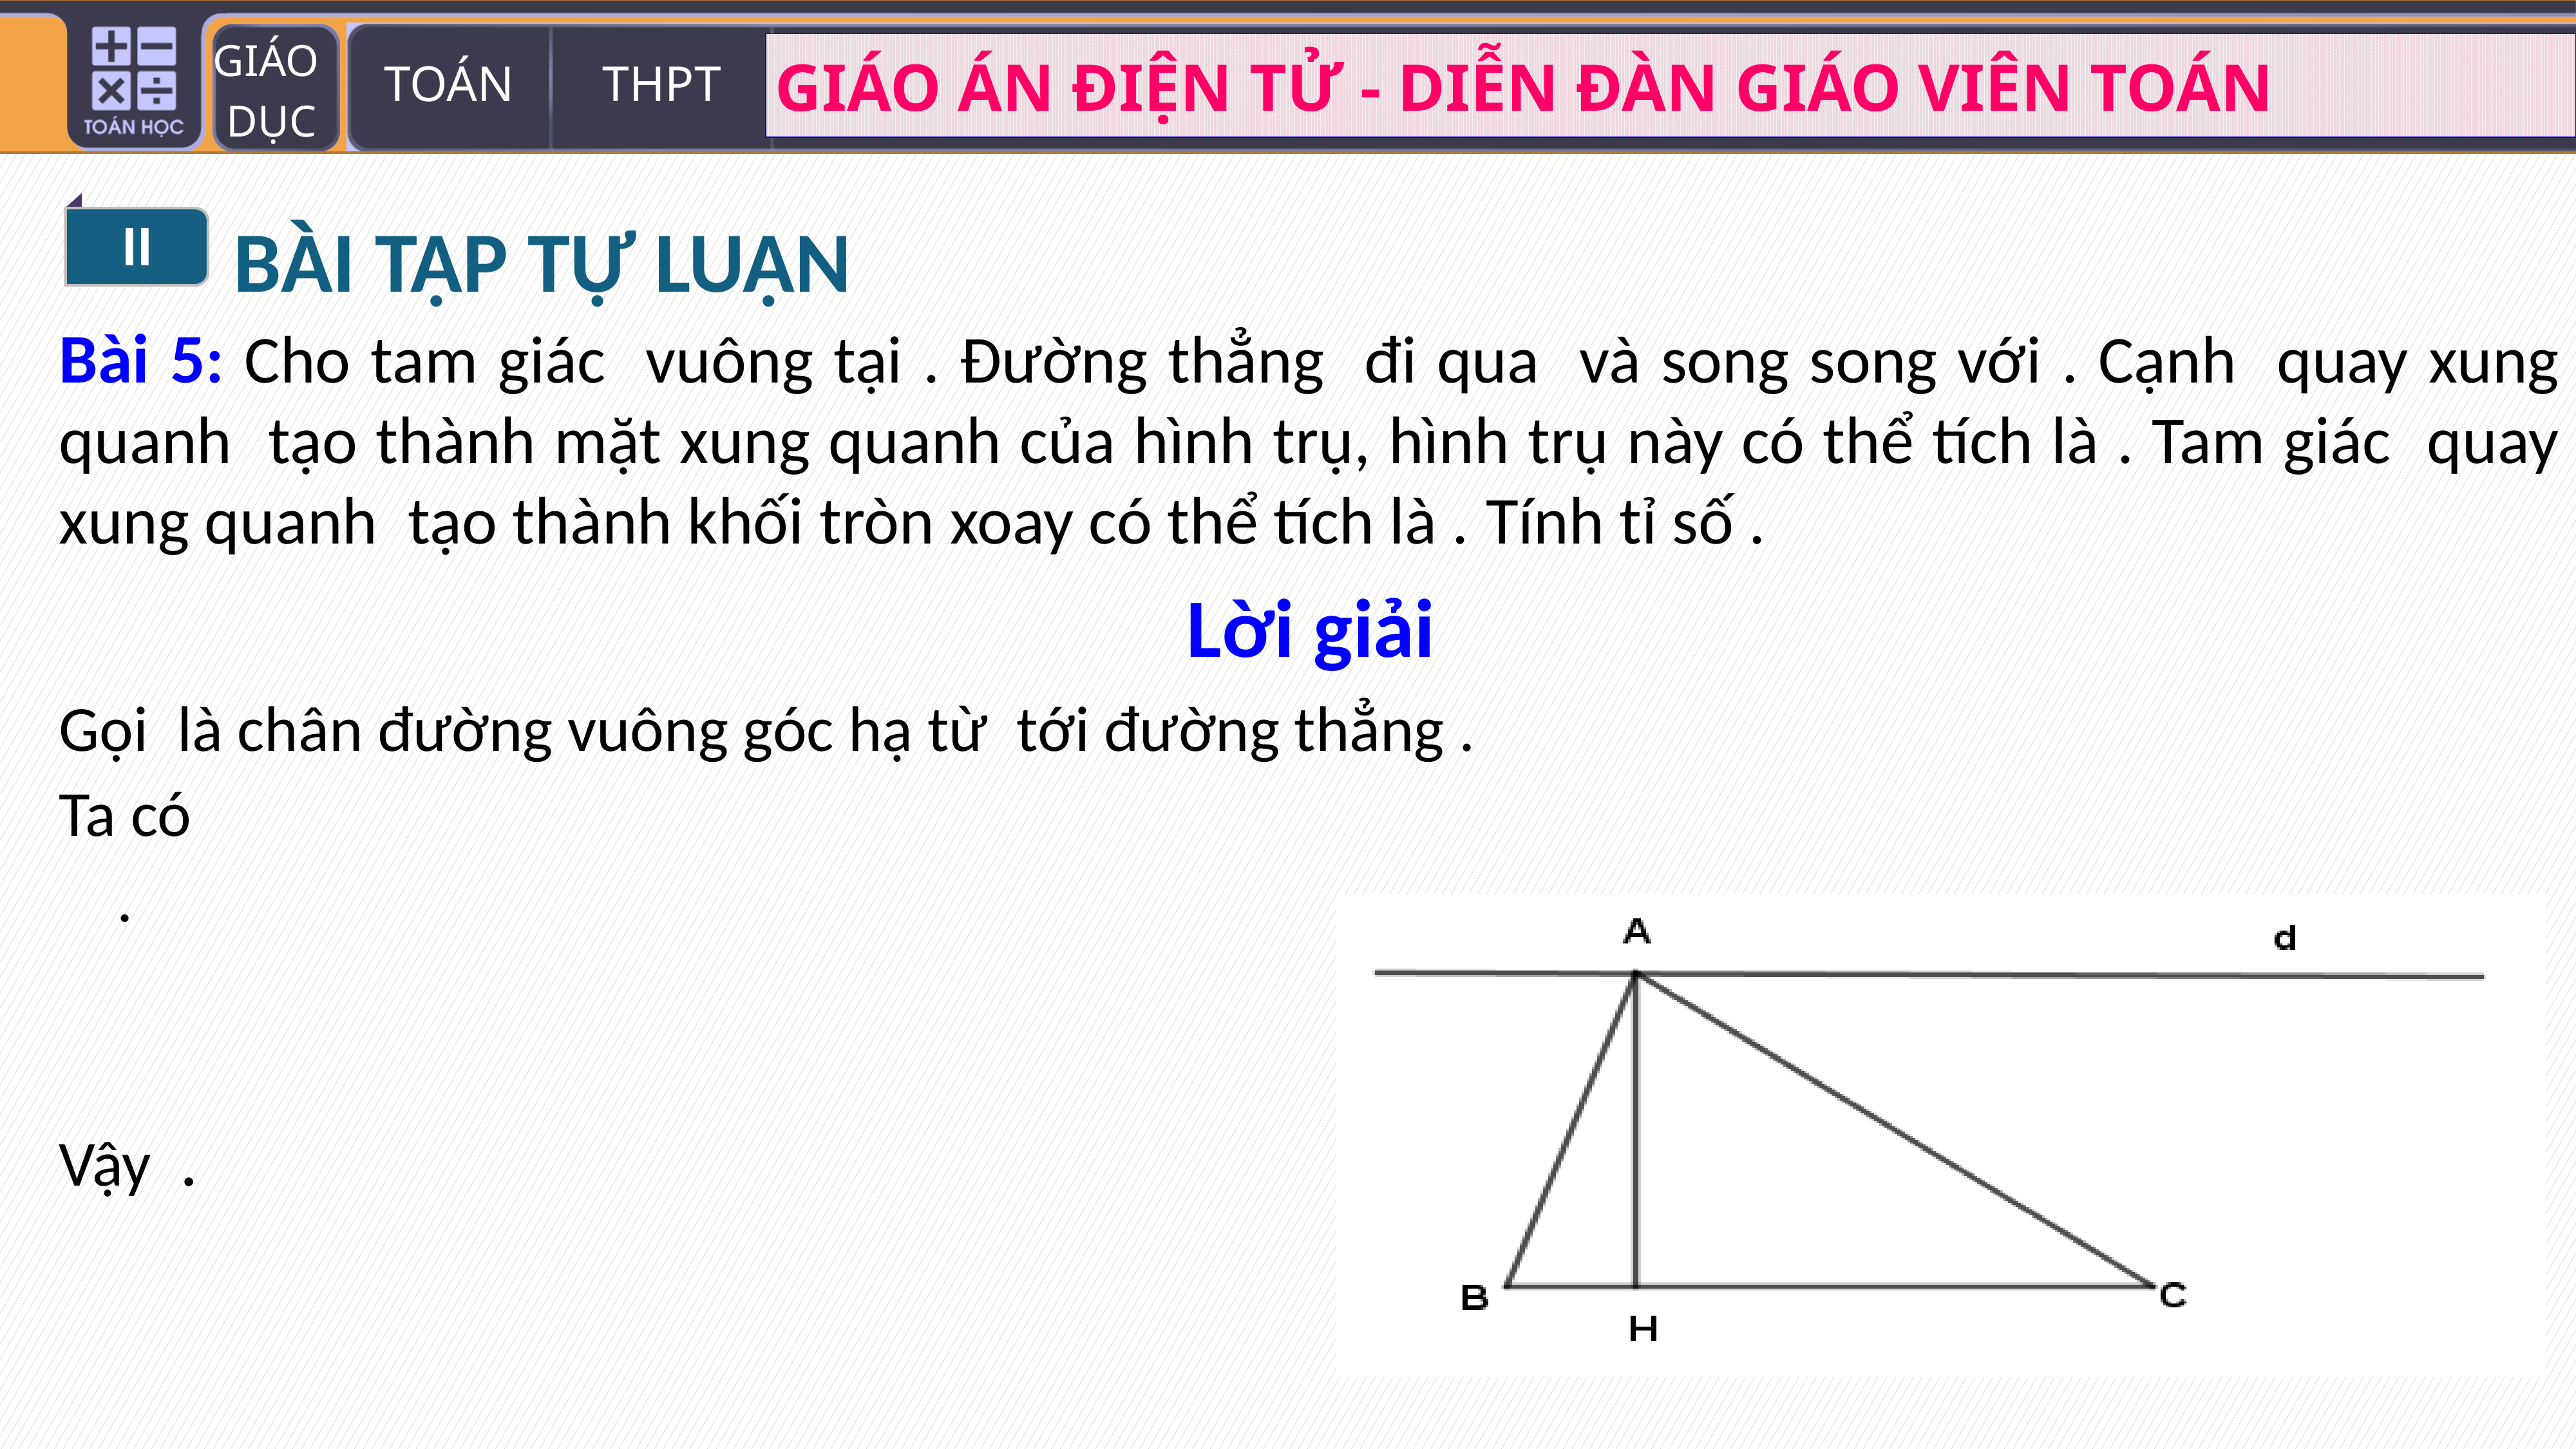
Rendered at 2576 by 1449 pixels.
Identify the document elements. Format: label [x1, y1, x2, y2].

text_box [64, 193, 1240, 419]
picture [1336, 893, 2546, 1378]
